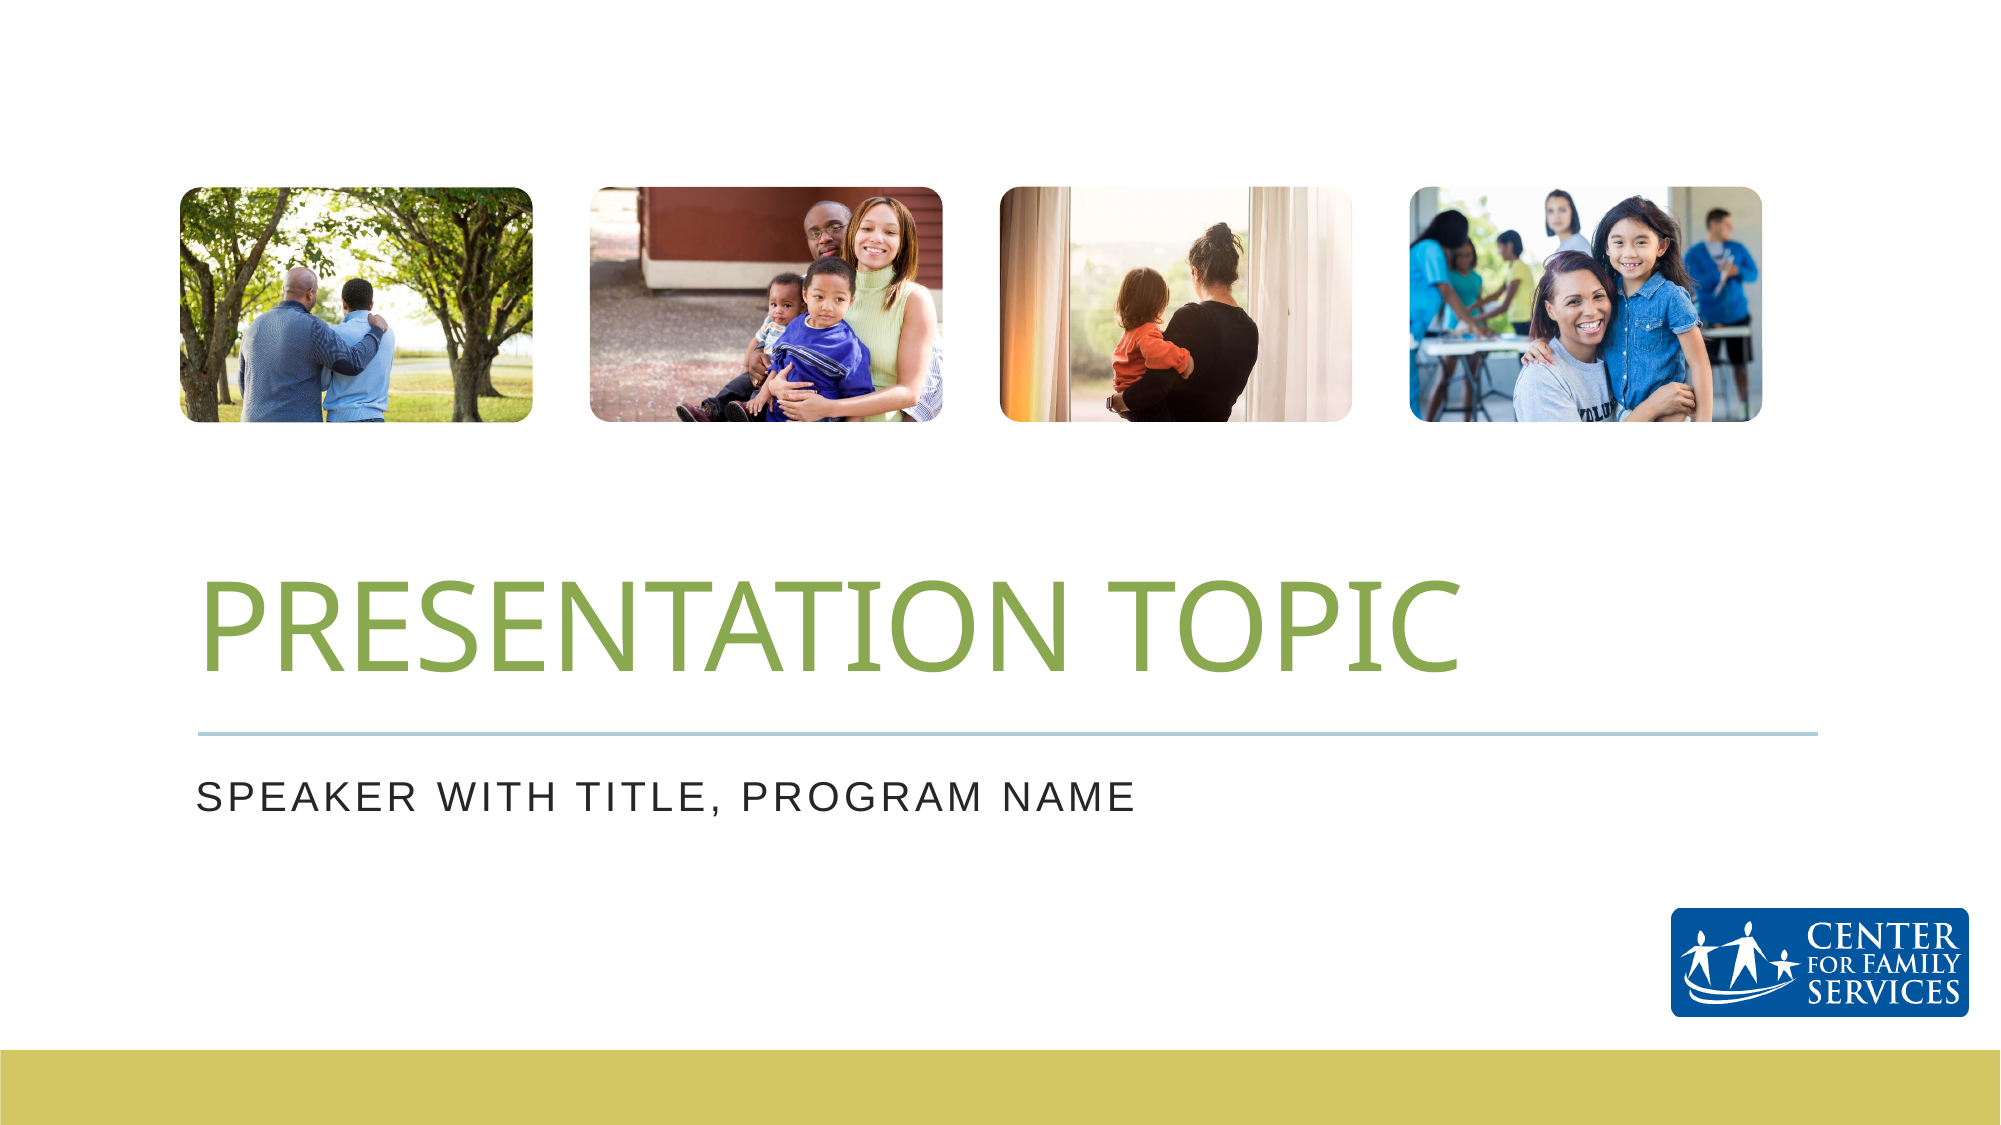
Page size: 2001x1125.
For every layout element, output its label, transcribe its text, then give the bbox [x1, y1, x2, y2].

picture [1671, 908, 1969, 1017]
picture [589, 186, 944, 423]
picture [999, 186, 1353, 423]
picture [179, 186, 534, 423]
title PRESENTATION TOPIC [180, 448, 1830, 710]
subtitle SPEAKER WITH TITLE, PROGRAM NAME [180, 761, 1831, 876]
picture [1408, 186, 1763, 423]
